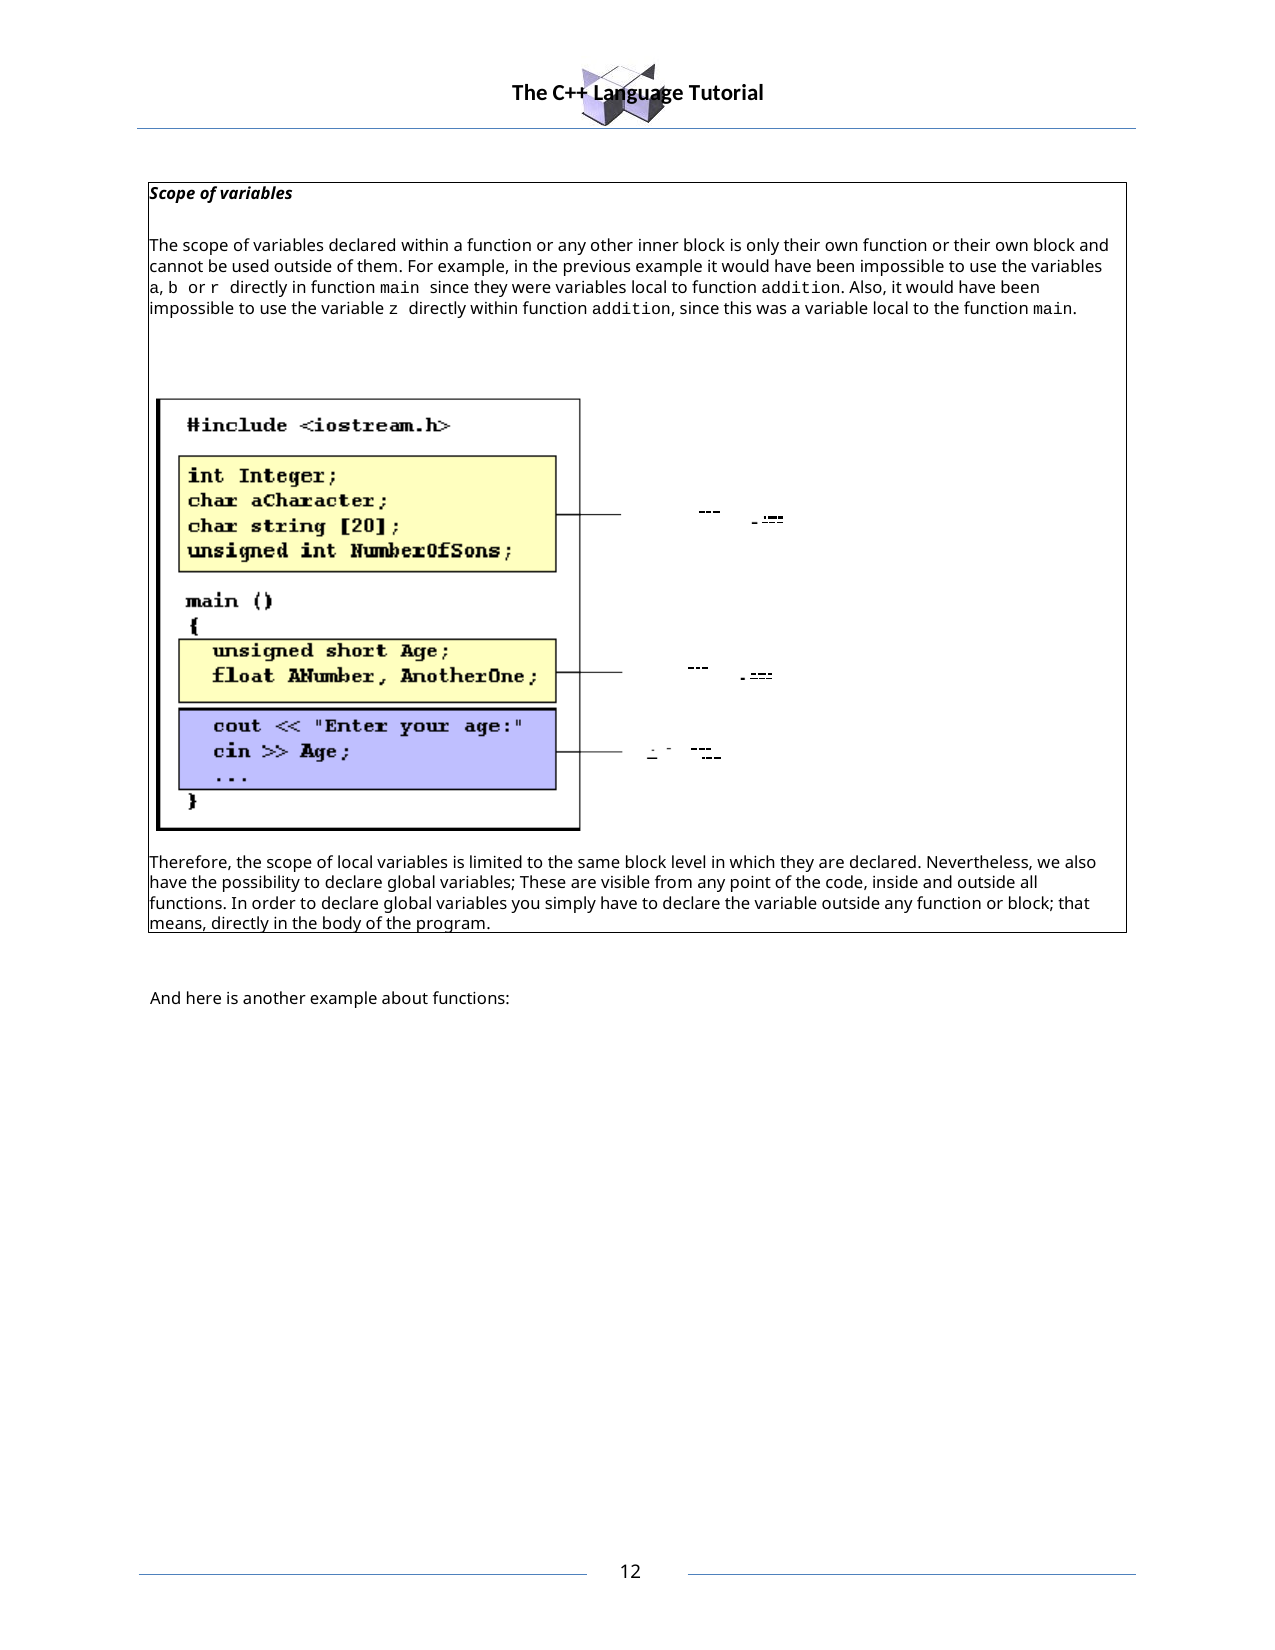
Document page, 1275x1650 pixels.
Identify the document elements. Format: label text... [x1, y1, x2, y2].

slide_number 10 [615, 1560, 654, 1650]
picture [581, 56, 665, 77]
picture [581, 105, 665, 126]
text_box The C++ Language Tutorial [510, 77, 765, 105]
text_box And here is another example about functions: [147, 988, 538, 1009]
text_box Scope of variables The scope of variables declared within a function or any other inner block is only their own function or their own block and cannot be used outside of them. For example, in the previous example it would have been impossible to use the variables a, b or r directly in function main since they were variables local to function addition. Also, it would have been impossible to use the variable z directly within function addition, since this was a variable local to the function main. Therefore, the scope of local variables is limited to the same block level in which they are declared. Nevertheless, we also have the possibility to declare global variables; These are visible from any point of the code, inside and outside all functions. In order to declare global variables you simply have to declare the variable outside any function or block; that means, directly in the body of the program. [148, 182, 1127, 933]
